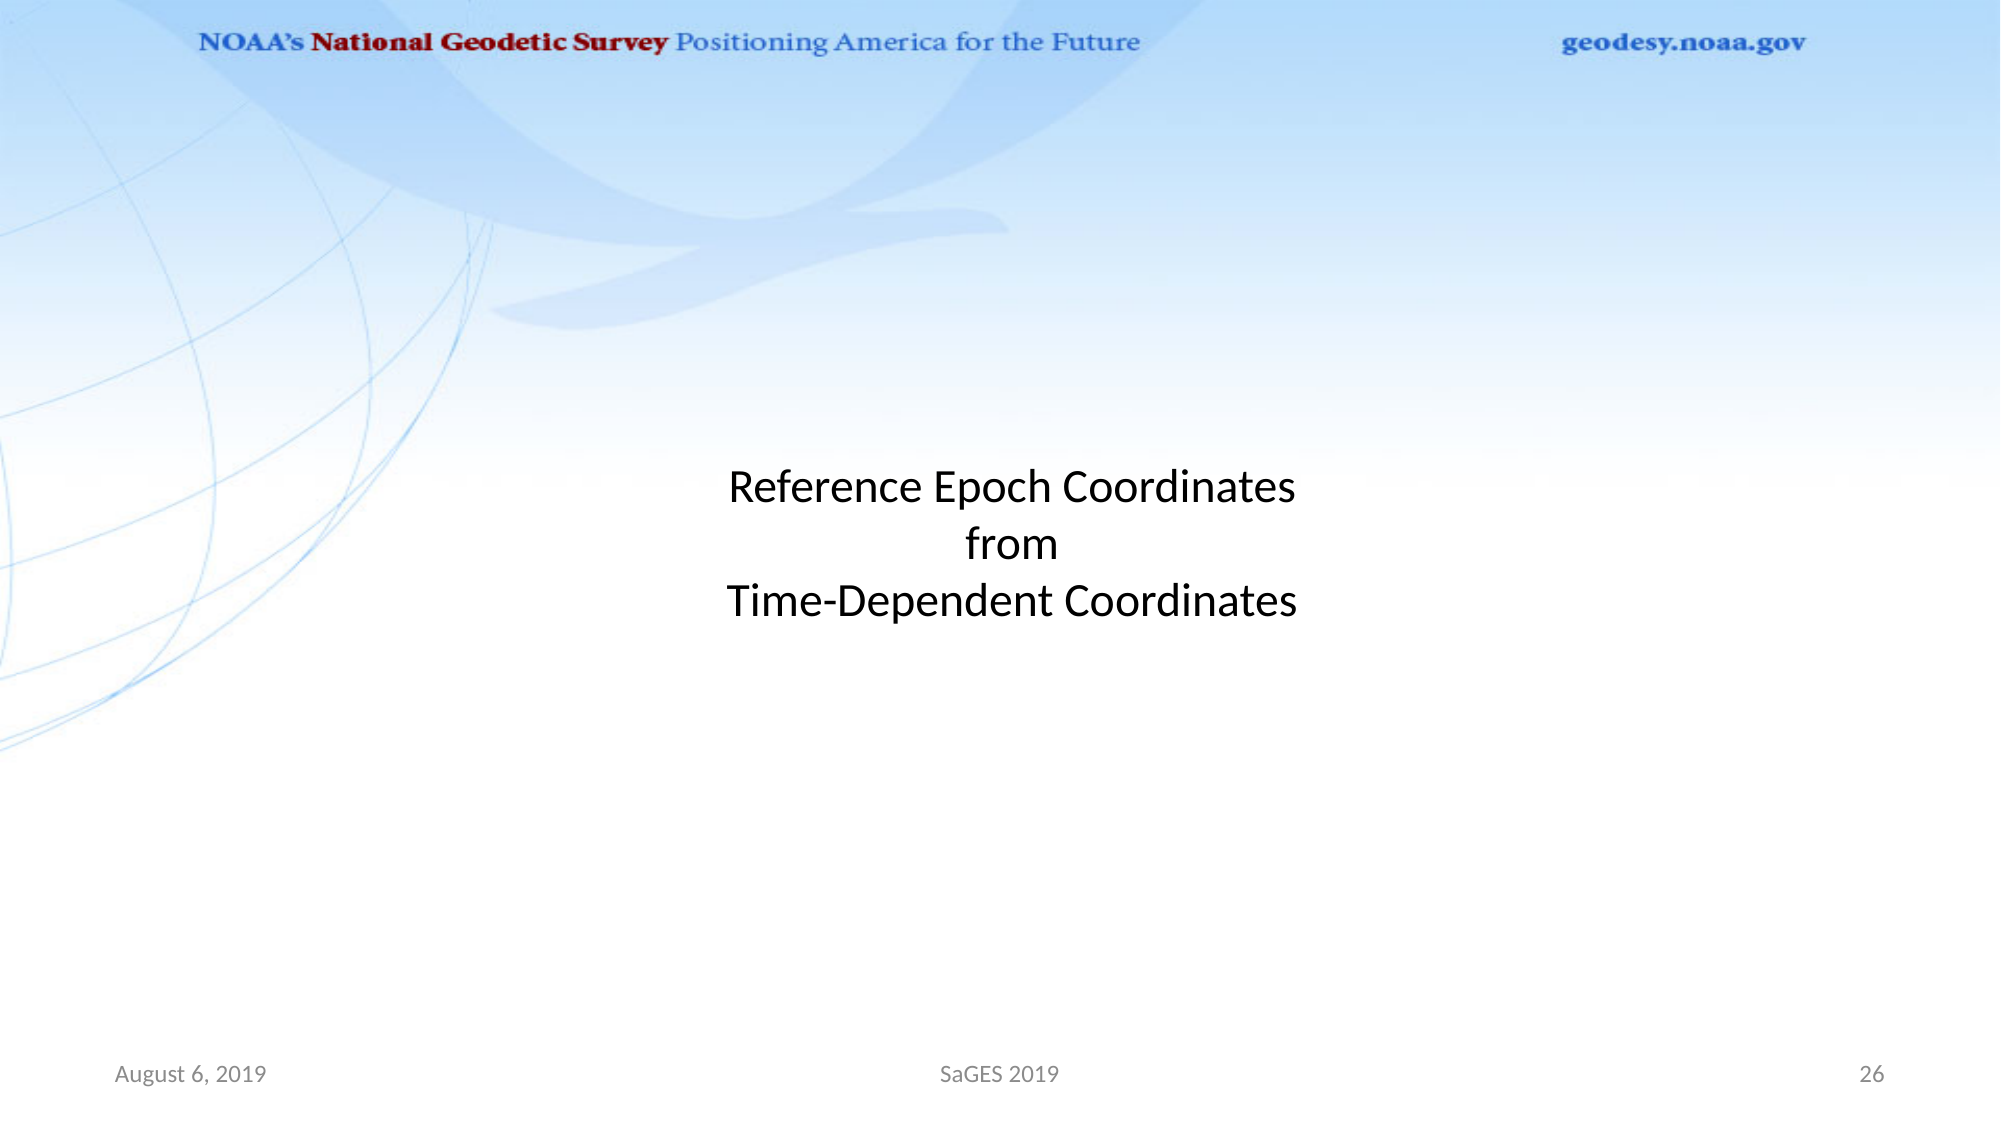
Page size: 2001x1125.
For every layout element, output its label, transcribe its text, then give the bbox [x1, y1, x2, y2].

title Reference Epoch Coordinates from Time-Dependent Coordinates [337, 446, 1688, 635]
picture [0, 0, 2001, 1125]
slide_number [99, 1042, 567, 1103]
slide_number 26 [1433, 1042, 1900, 1103]
footer SaGES 2019 [683, 1042, 1317, 1103]
